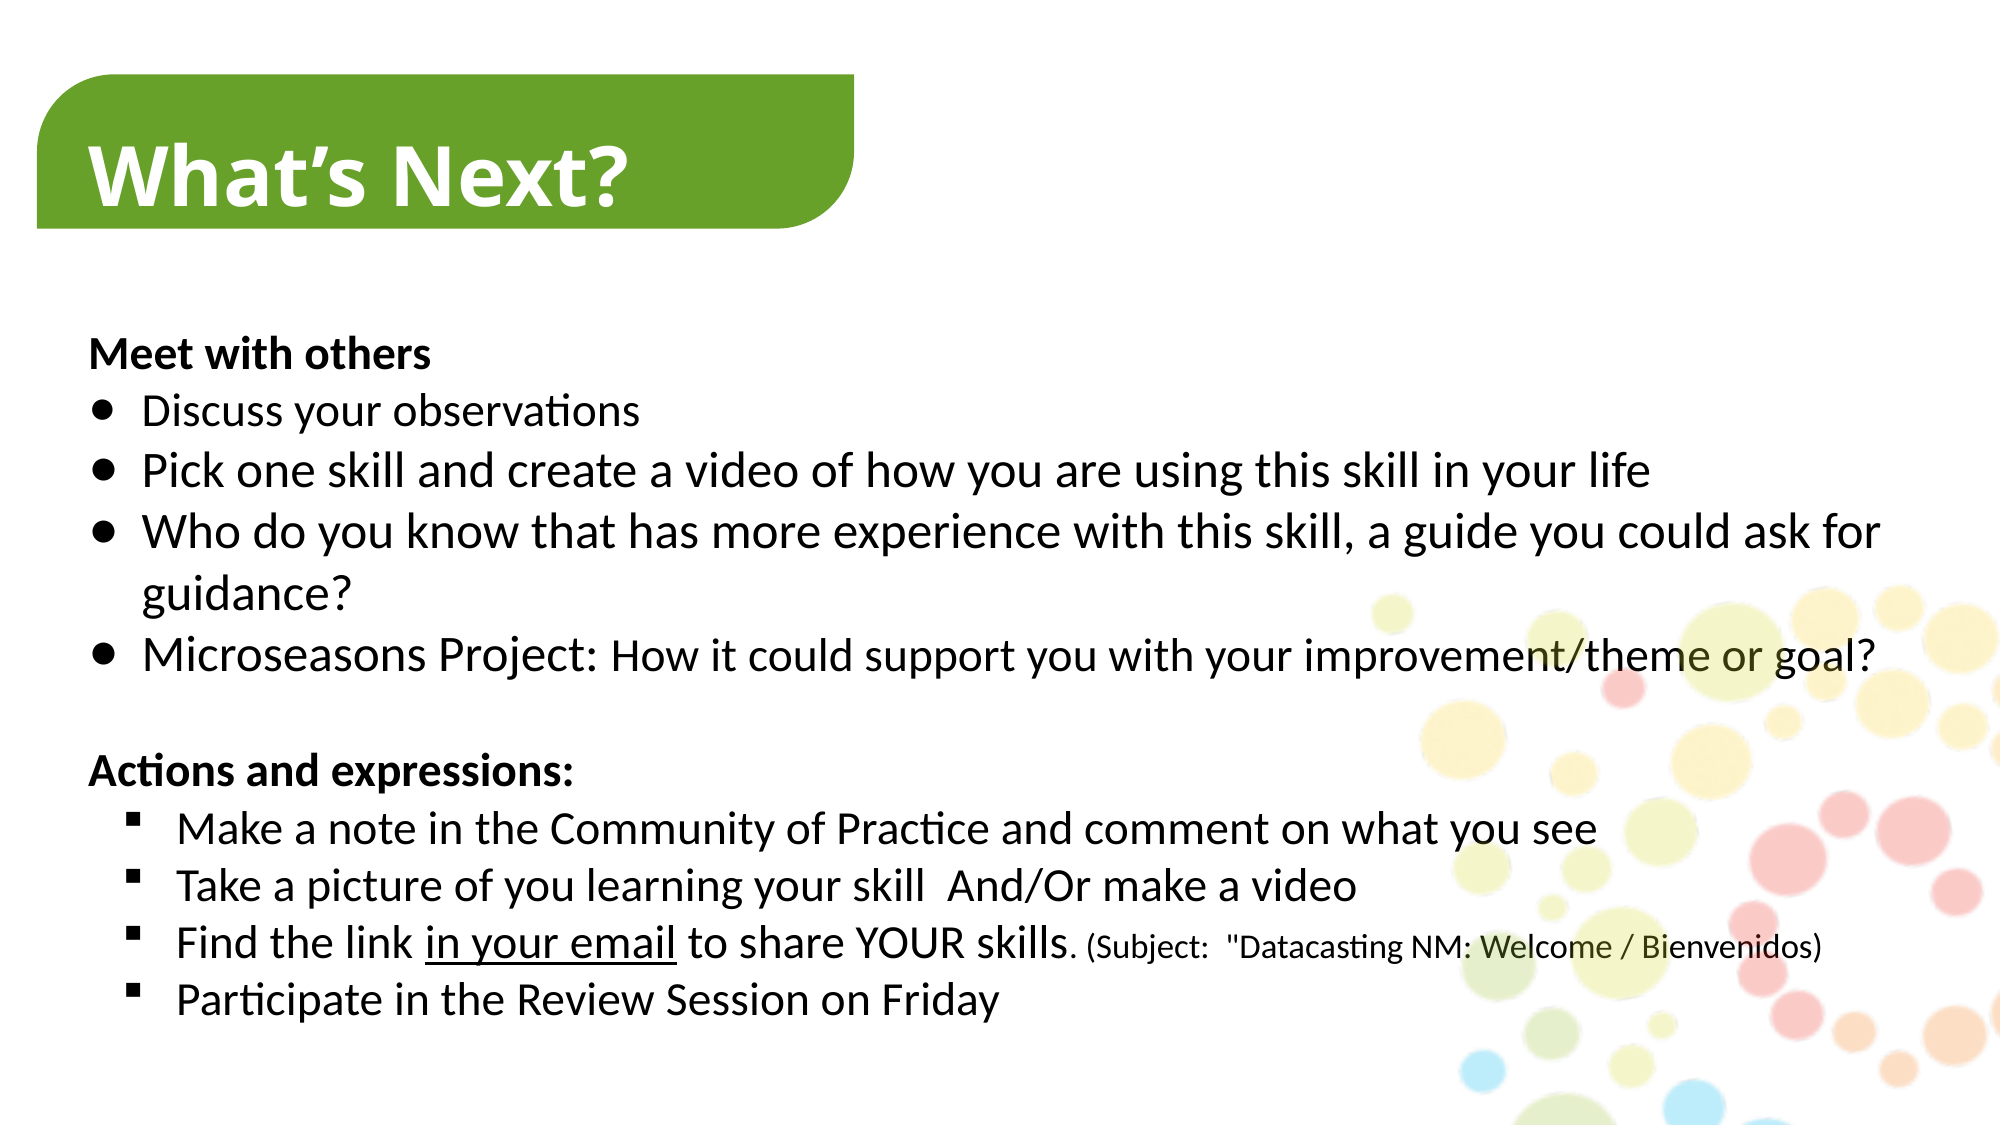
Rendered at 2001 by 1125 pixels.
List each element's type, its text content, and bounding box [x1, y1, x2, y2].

title What’s Next? [68, 103, 1932, 229]
text_box [36, 74, 855, 229]
list Meet with others Discuss your observations Pick one skill and create a video of how you are using this skill in your life Who do you know that has more experience with this skill, a guide you could ask for guidance? Microseasons Project: How it could support you with your improvement/theme or goal? Actions and expressions: Make a note in the Community of Practice and comment on what you see Take a picture of you learning your skill And/Or make a video Find the link in your email to share YOUR skills. (Subject: "Datacasting NM: Welcome / Bienvenidos) Participate in the Review Session on Friday [68, 301, 1932, 1049]
picture [1443, 520, 2000, 1125]
